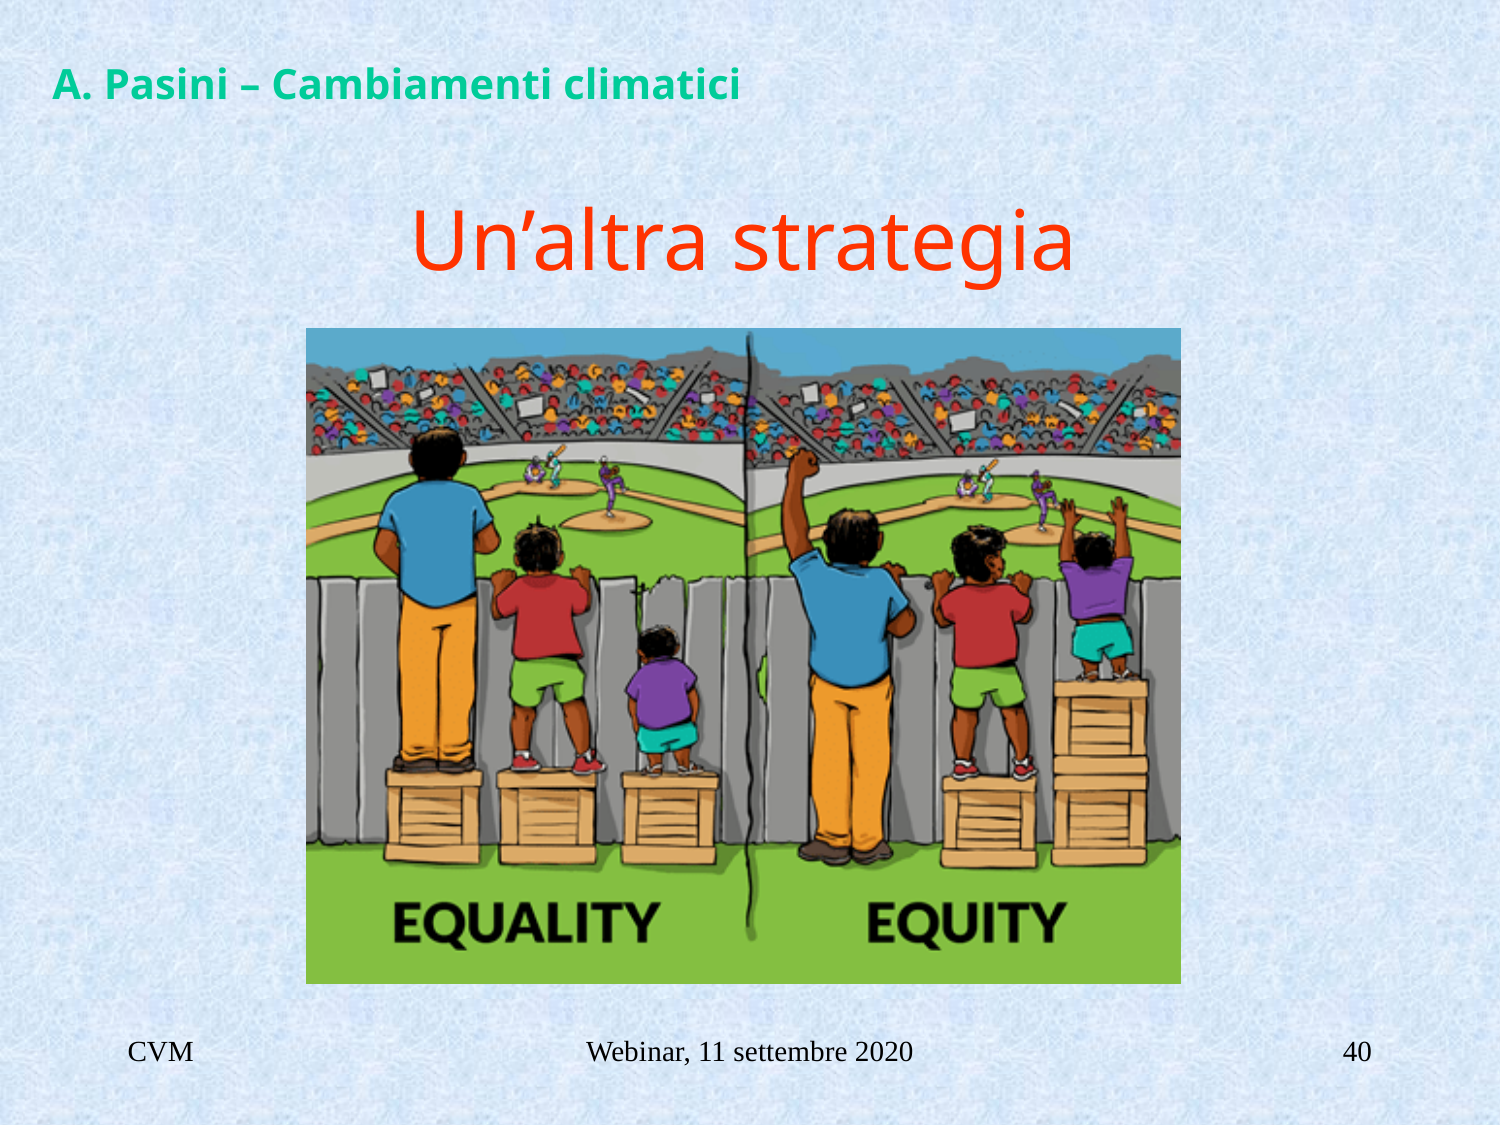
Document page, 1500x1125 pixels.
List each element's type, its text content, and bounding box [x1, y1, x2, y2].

text_box A. Pasini – Cambiamenti climatici [37, 50, 1163, 115]
slide_number 40 [1074, 1024, 1388, 1101]
picture [0, 0, 1500, 1125]
footer Webinar, 11 settembre 2020 [512, 1024, 988, 1101]
slide_number CVM [112, 1024, 426, 1101]
title Un’altra strategia [62, 174, 1425, 300]
